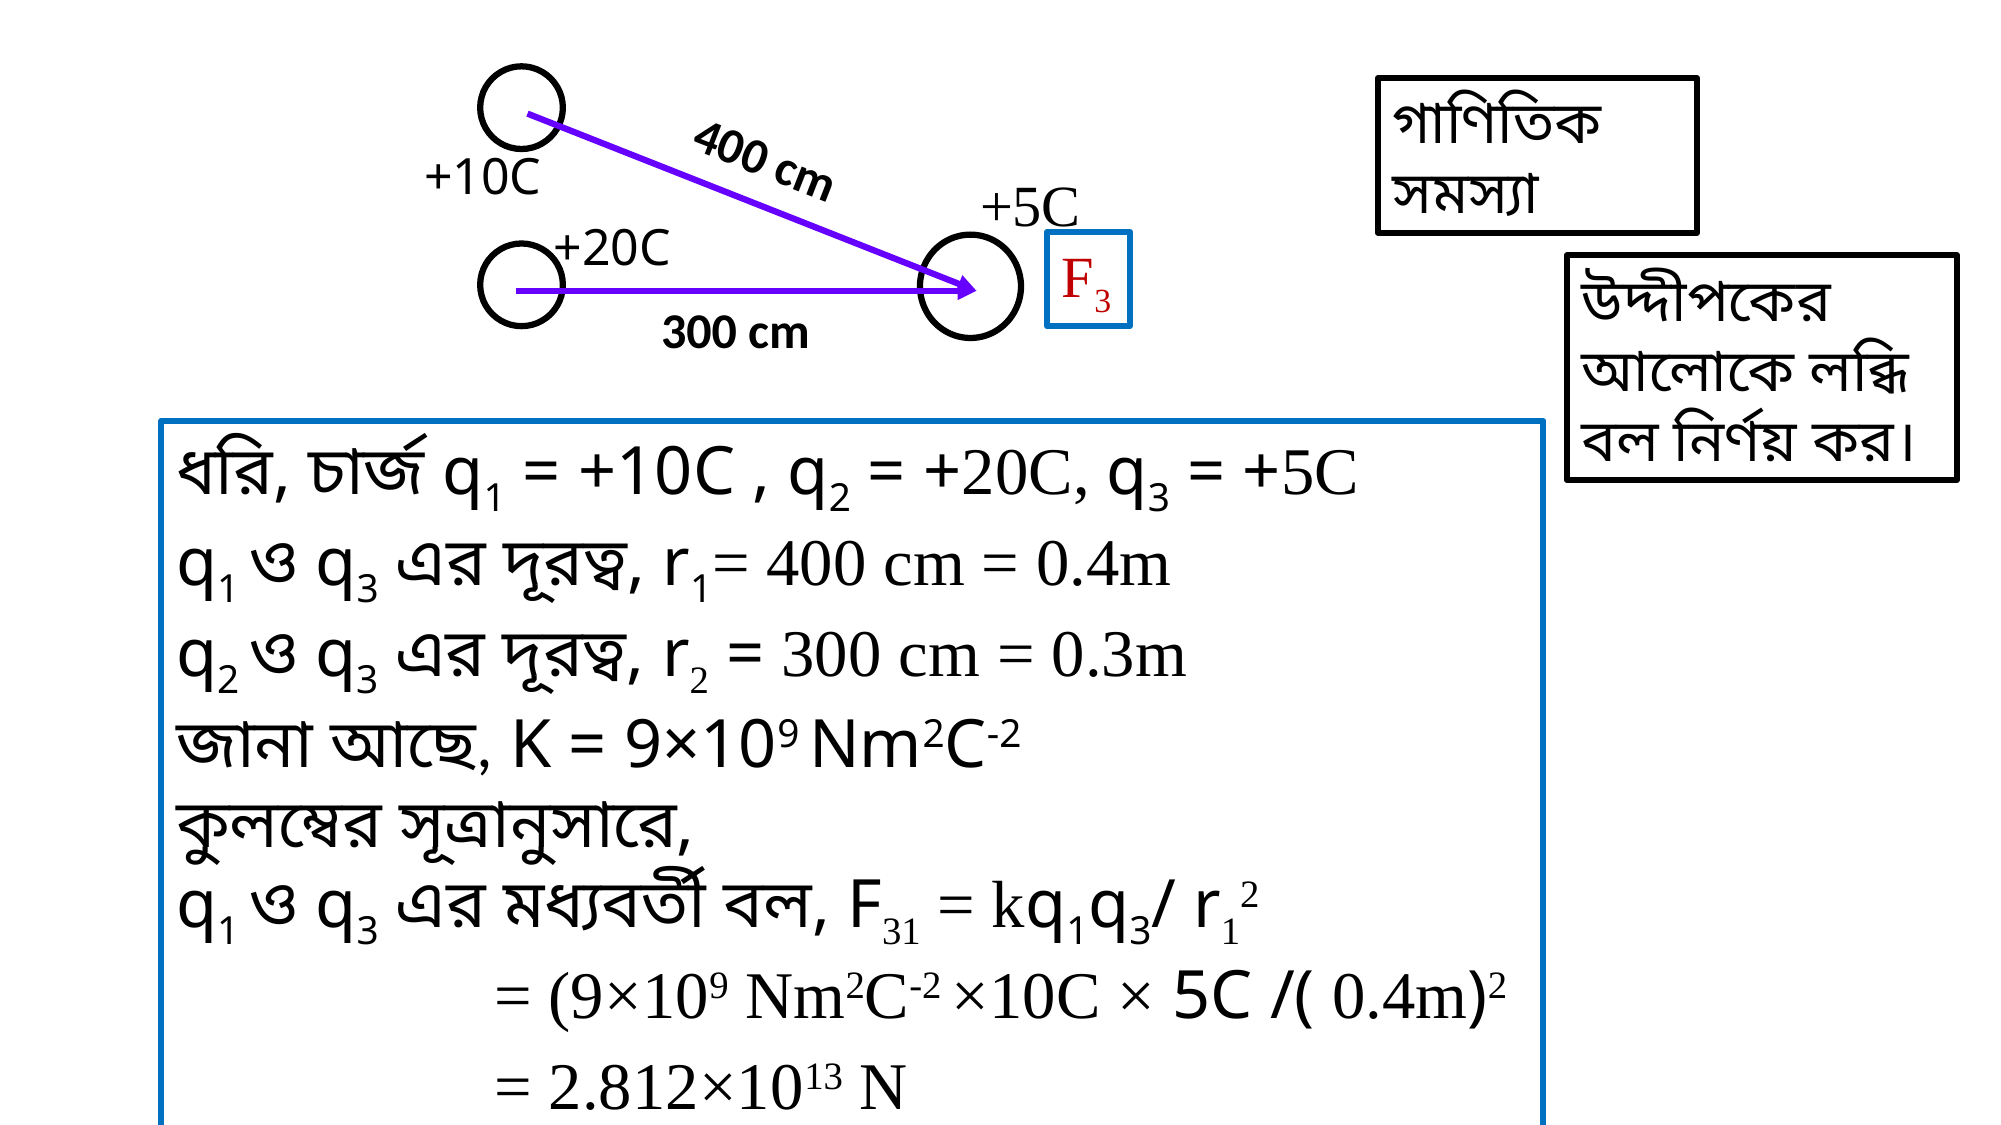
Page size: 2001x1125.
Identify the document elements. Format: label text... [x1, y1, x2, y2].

text_box ধরি, চার্জ q1 = +10C , q2 = +20C, q3 = +5C q1 ও q3 এর দূরত্ব, r1= 400 cm = 0.4m q2 ও q3 এর দূরত্ব, r2 = 300 cm = 0.3m জানা আছে, K = 9×109 Nm2C-2 কুলম্বের সূত্রানুসারে, q1 ও q3 এর মধ্যবর্তী বল, F31 = kq1q3/ r12 = (9×109 Nm2C-2 ×10C × 5C /( 0.4m)2 = 2.812×1013 N [161, 420, 1544, 1125]
text_box উদ্দীপকের আলোকে লব্ধি বল নির্ণয় কর। [1566, 255, 1957, 480]
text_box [409, 66, 1130, 367]
text_box গাণিতিক সমস্যা [1377, 78, 1697, 233]
